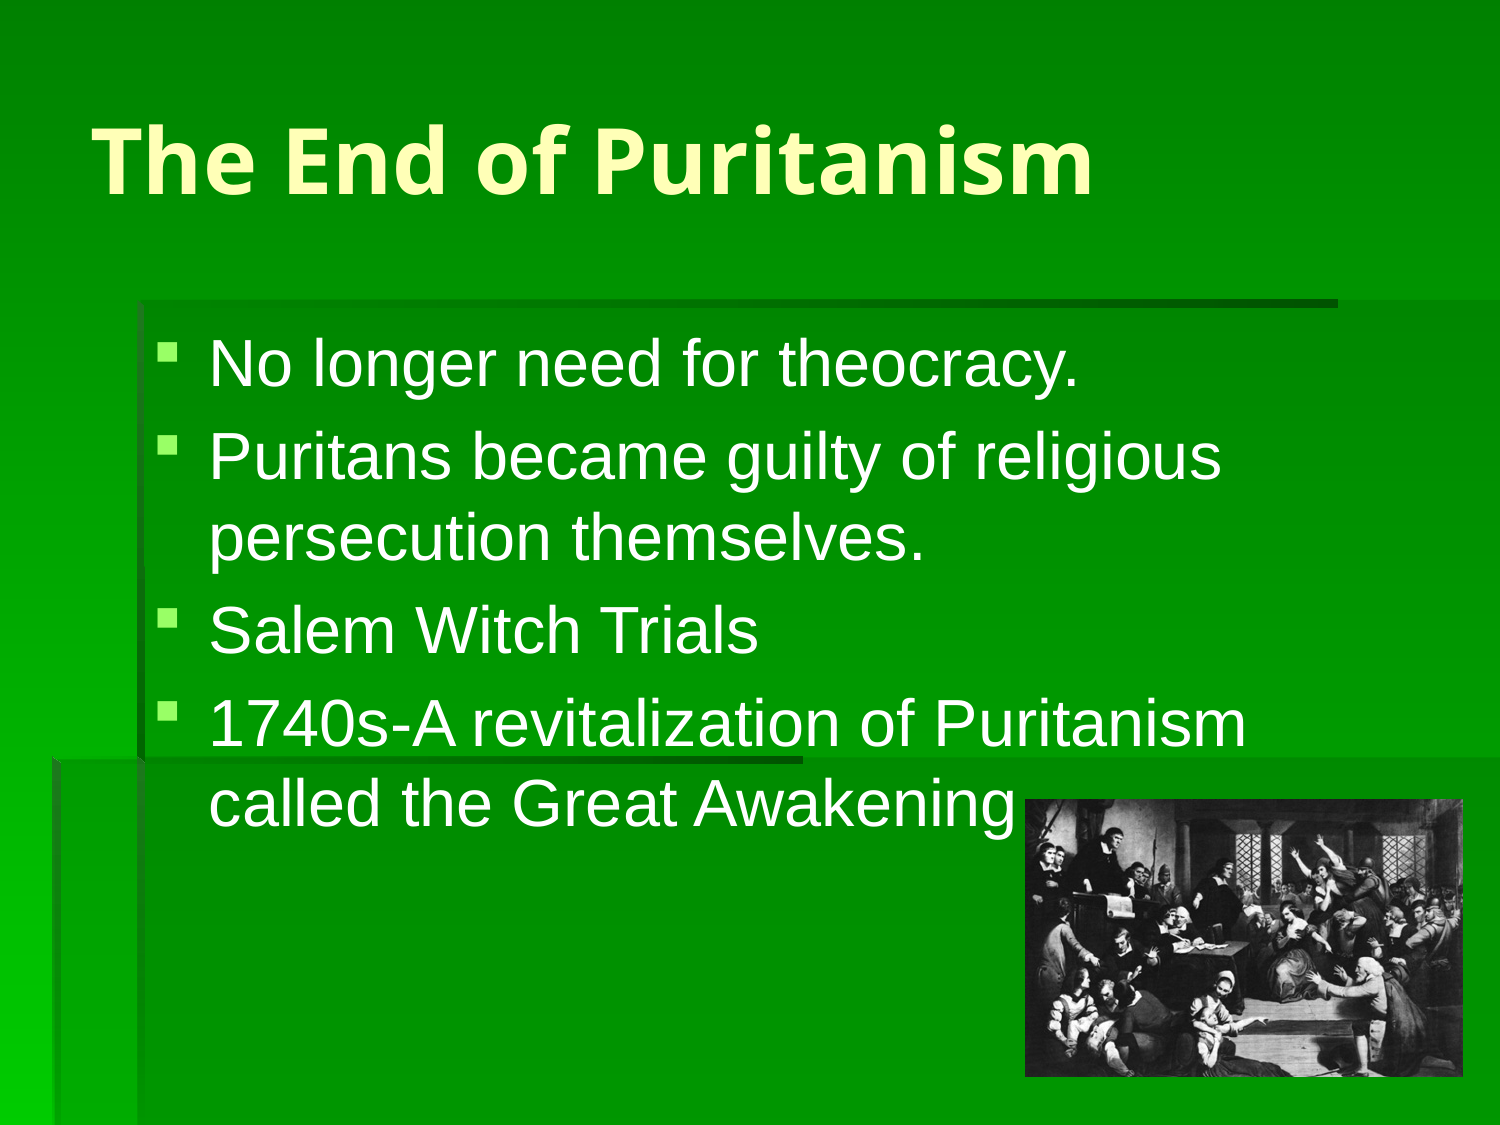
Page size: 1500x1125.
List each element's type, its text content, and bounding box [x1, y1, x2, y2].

list No longer need for theocracy. Puritans became guilty of religious persecution themselves. Salem Witch Trials 1740s-A revitalization of Puritanism called the Great Awakening [137, 312, 1452, 1001]
title The End of Puritanism [74, 39, 1451, 276]
picture [1024, 799, 1463, 1078]
